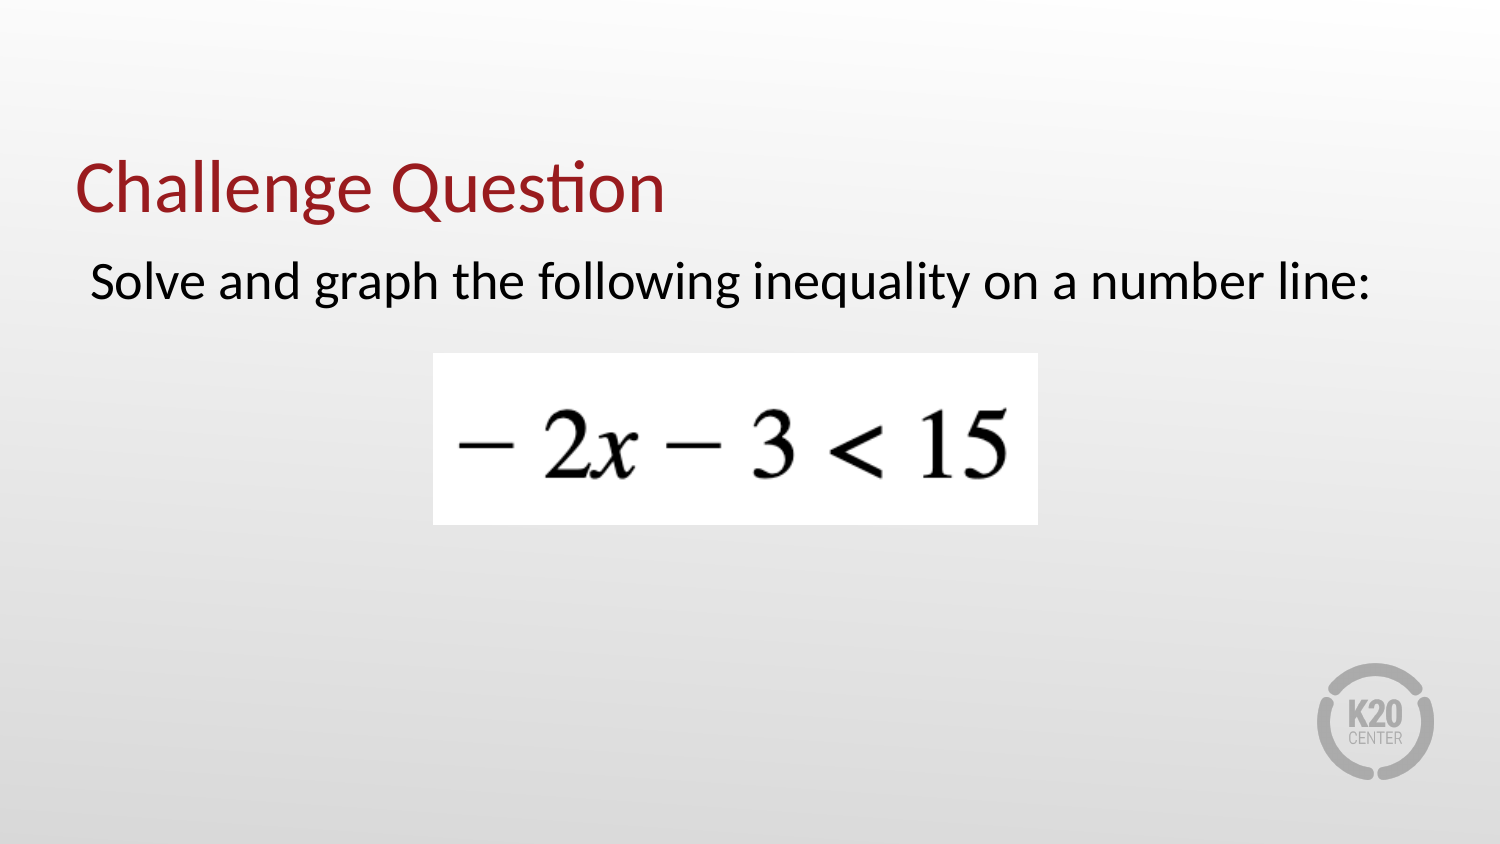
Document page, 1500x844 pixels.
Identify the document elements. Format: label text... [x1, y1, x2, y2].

picture [433, 352, 1038, 526]
list Solve and graph the following inequality on a number line: [75, 238, 1425, 779]
title Challenge Question [75, 86, 1425, 228]
picture [1300, 646, 1451, 797]
